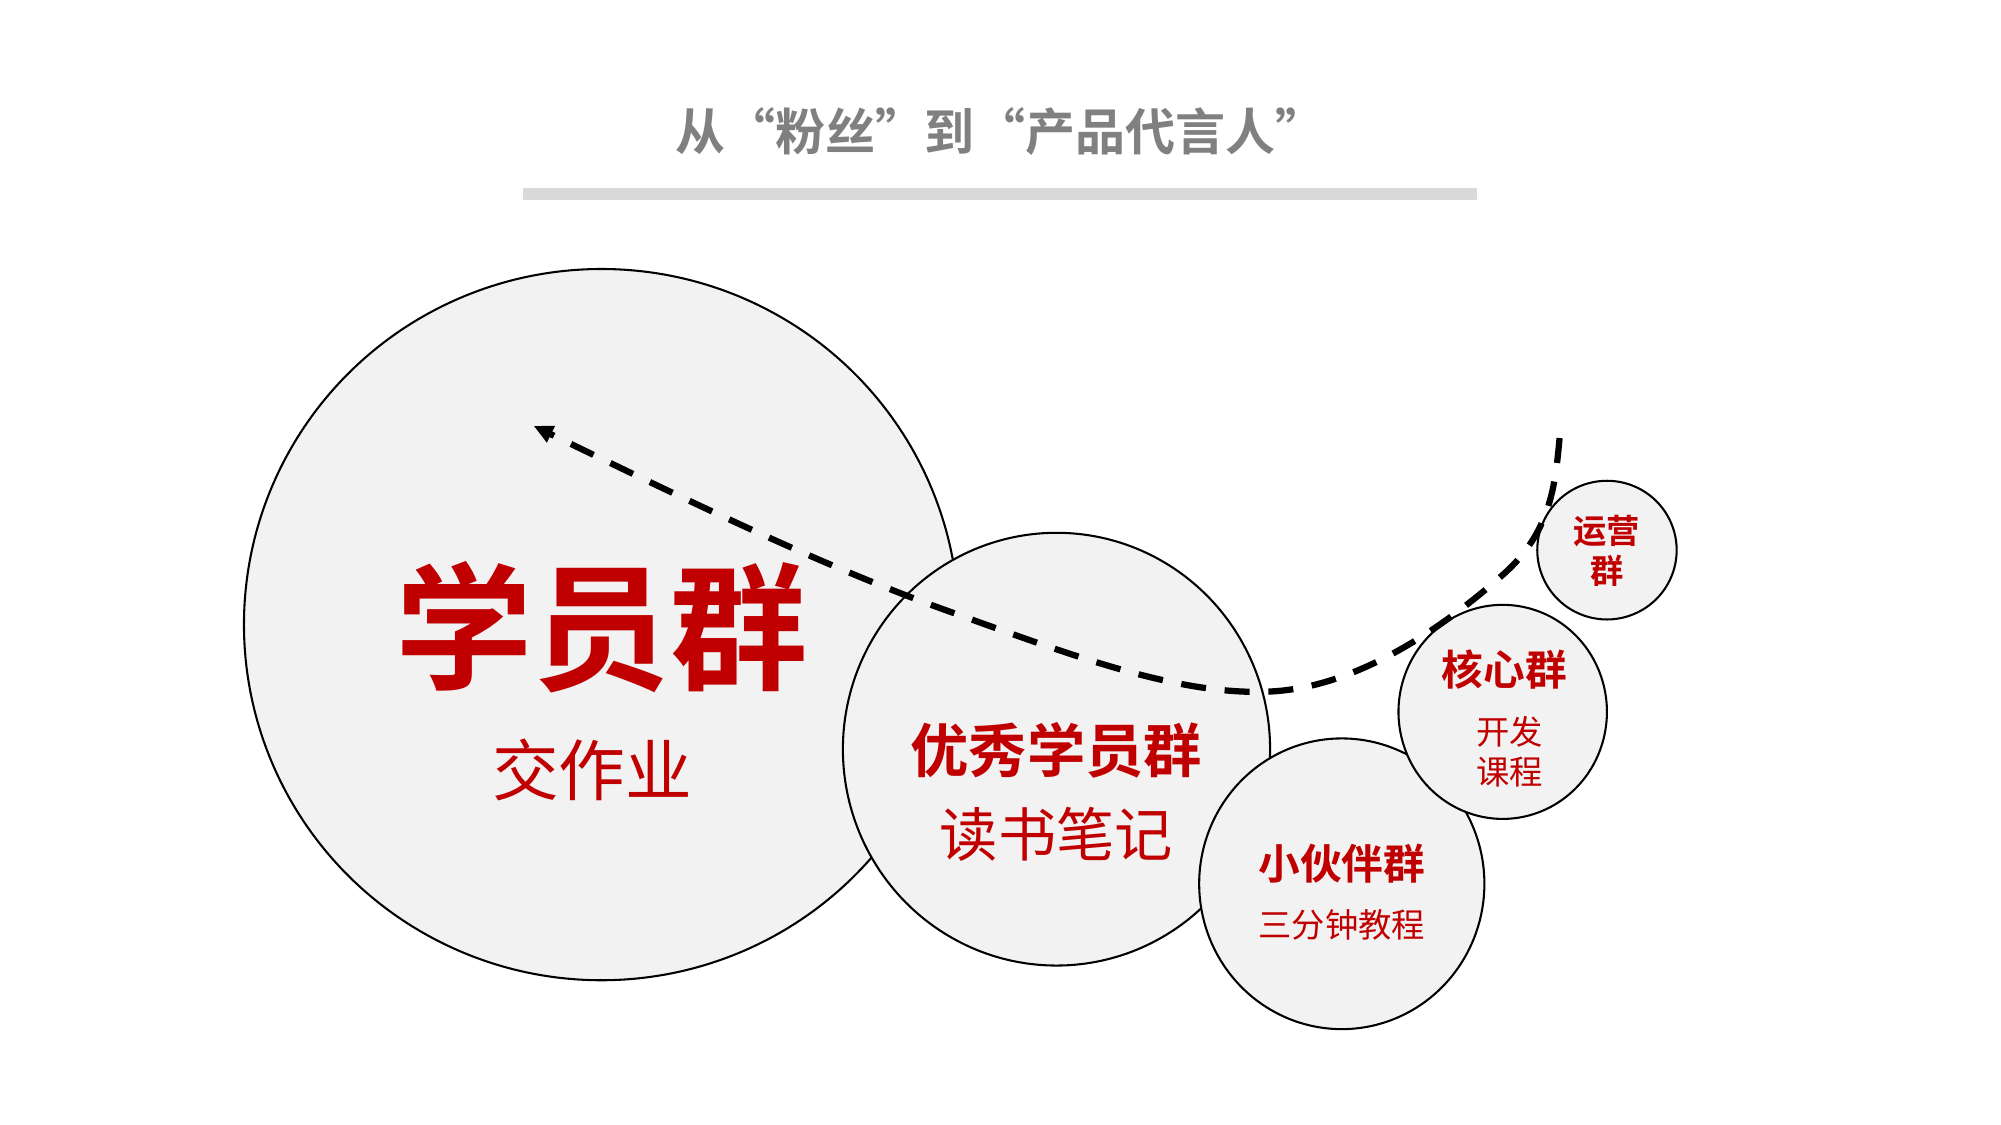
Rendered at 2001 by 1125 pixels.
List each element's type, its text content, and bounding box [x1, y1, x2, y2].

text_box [243, 269, 1677, 1030]
text_box 从“粉丝”到“产品代言人” [220, 93, 1780, 169]
